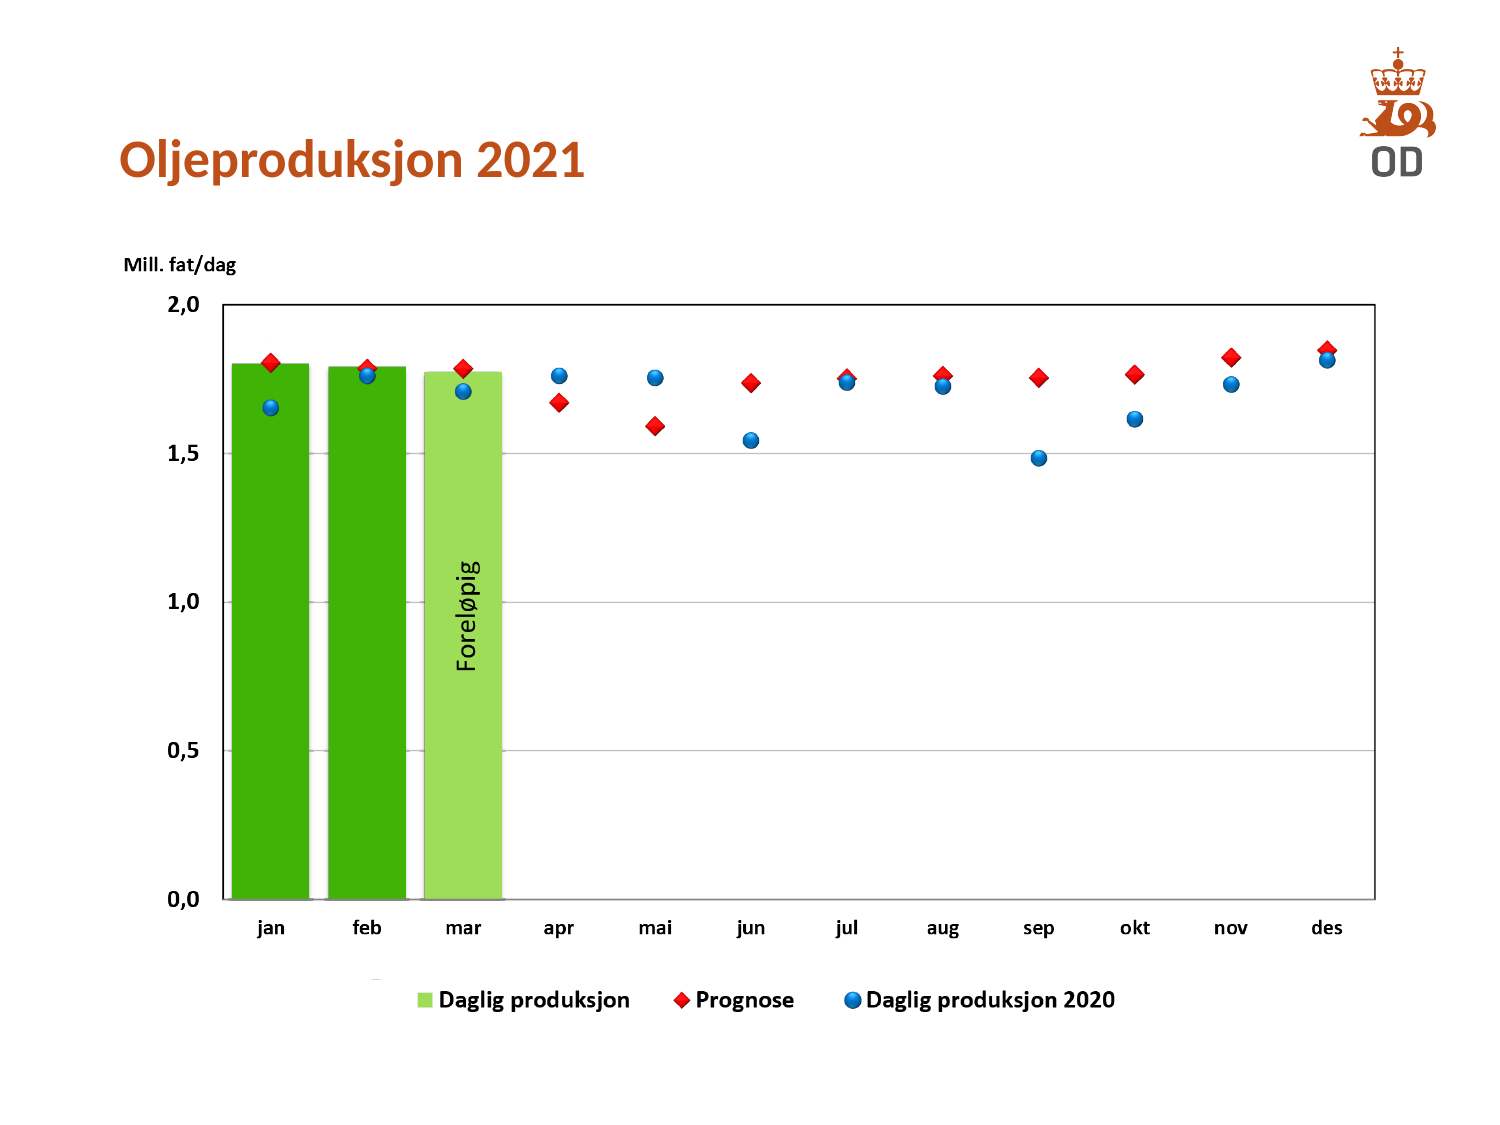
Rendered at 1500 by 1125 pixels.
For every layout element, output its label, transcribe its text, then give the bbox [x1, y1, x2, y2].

picture [1359, 47, 1436, 177]
picture [123, 253, 1377, 1022]
title Oljeproduksjon 2021 [104, 48, 1396, 197]
